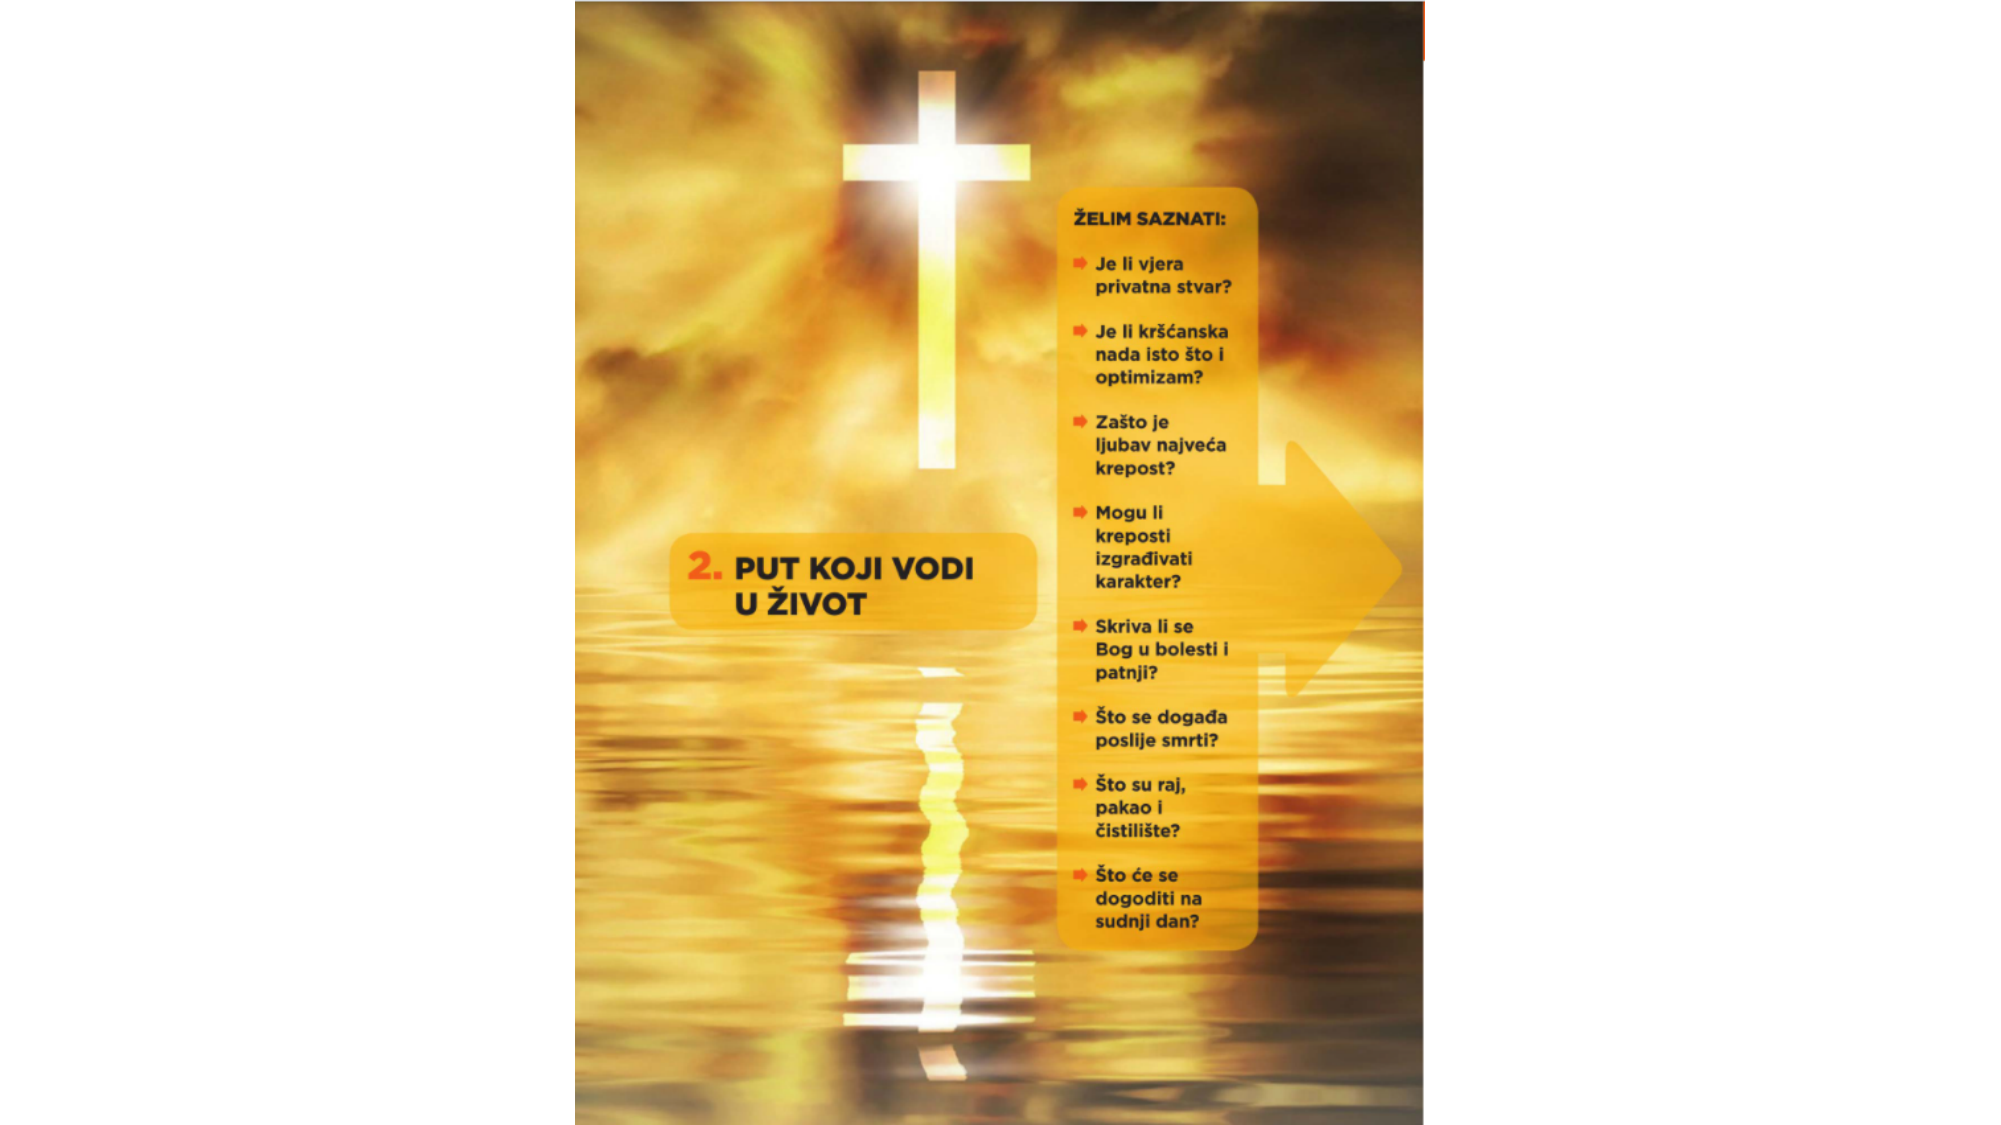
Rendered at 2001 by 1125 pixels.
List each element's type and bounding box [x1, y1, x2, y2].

picture [575, 0, 1425, 1125]
